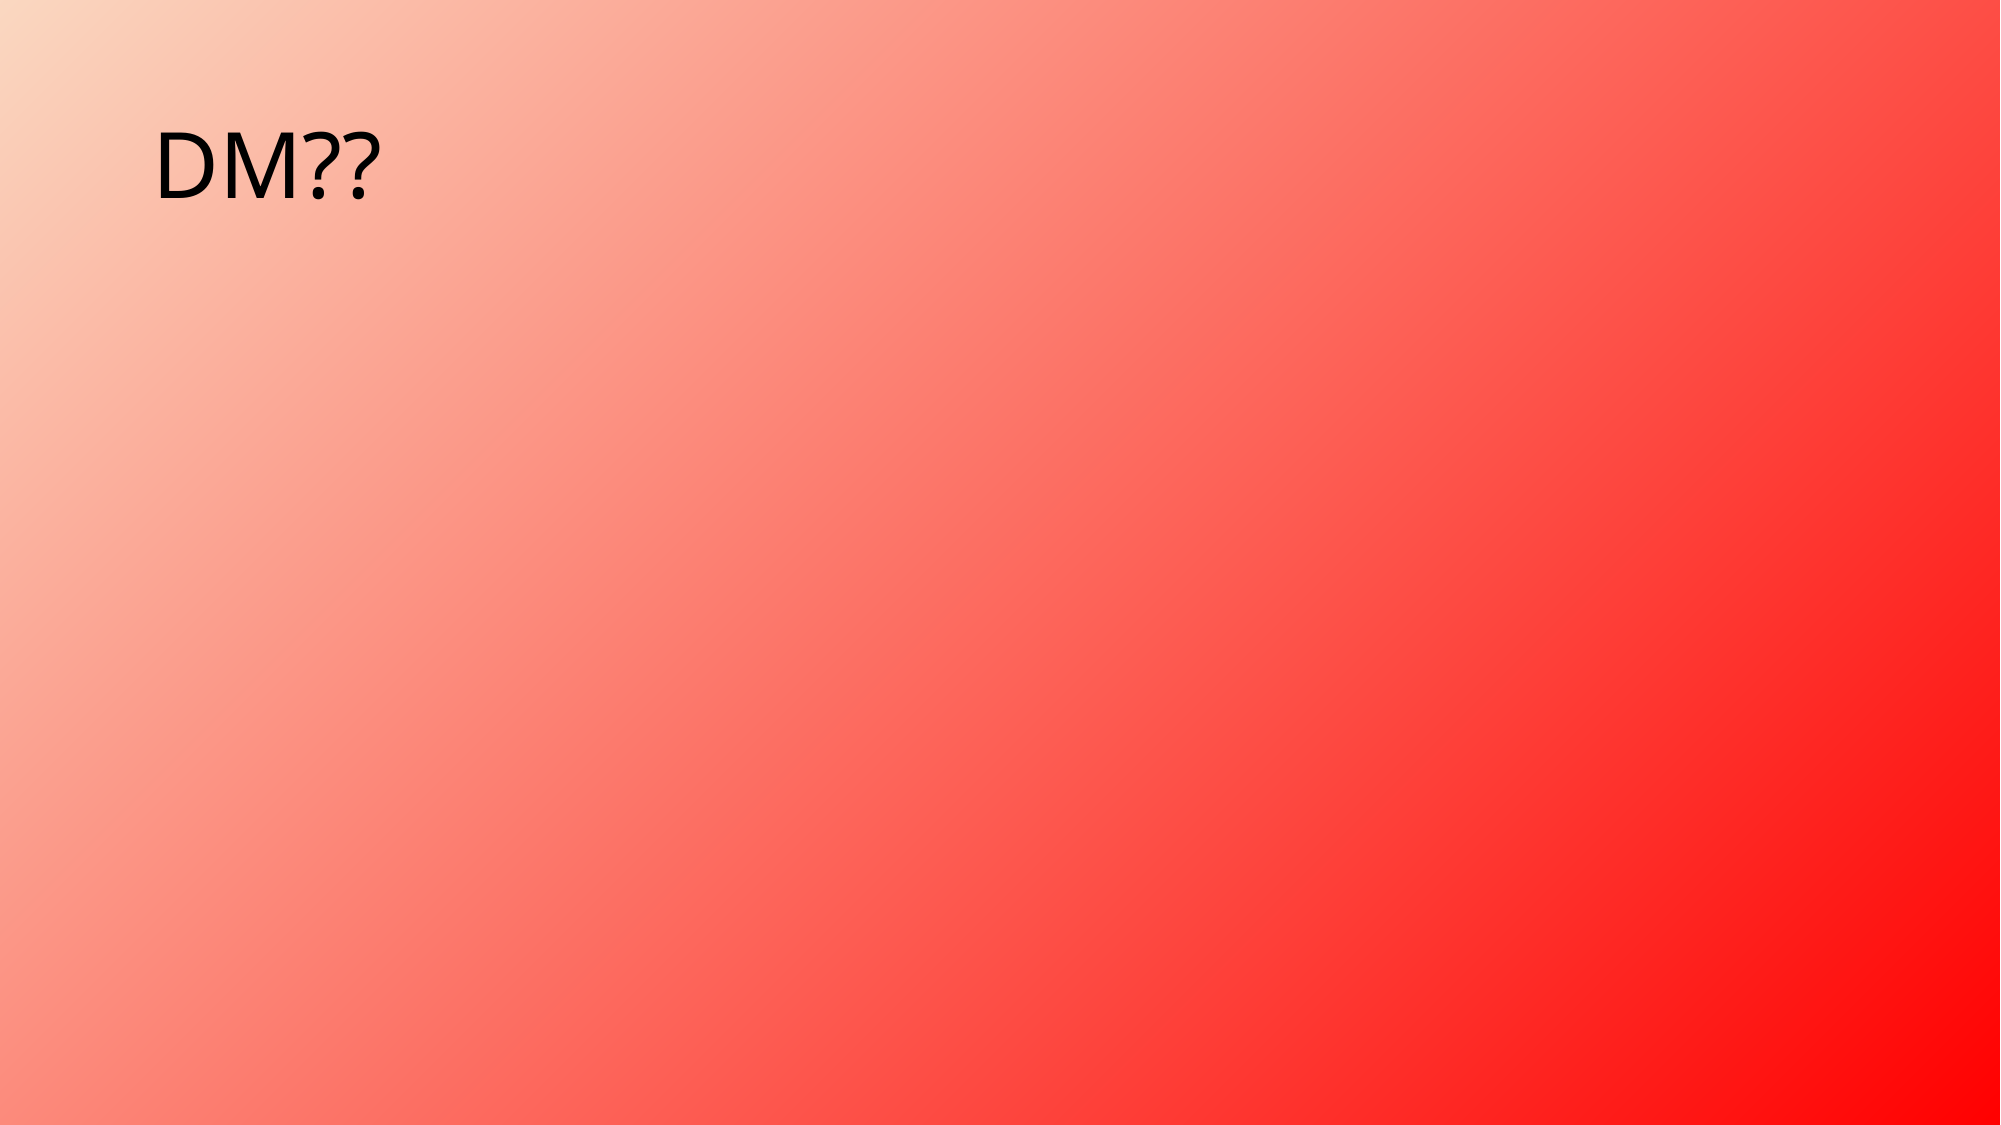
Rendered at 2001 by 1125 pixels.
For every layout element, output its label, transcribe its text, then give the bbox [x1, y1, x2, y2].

title DM?? [137, 59, 1863, 278]
